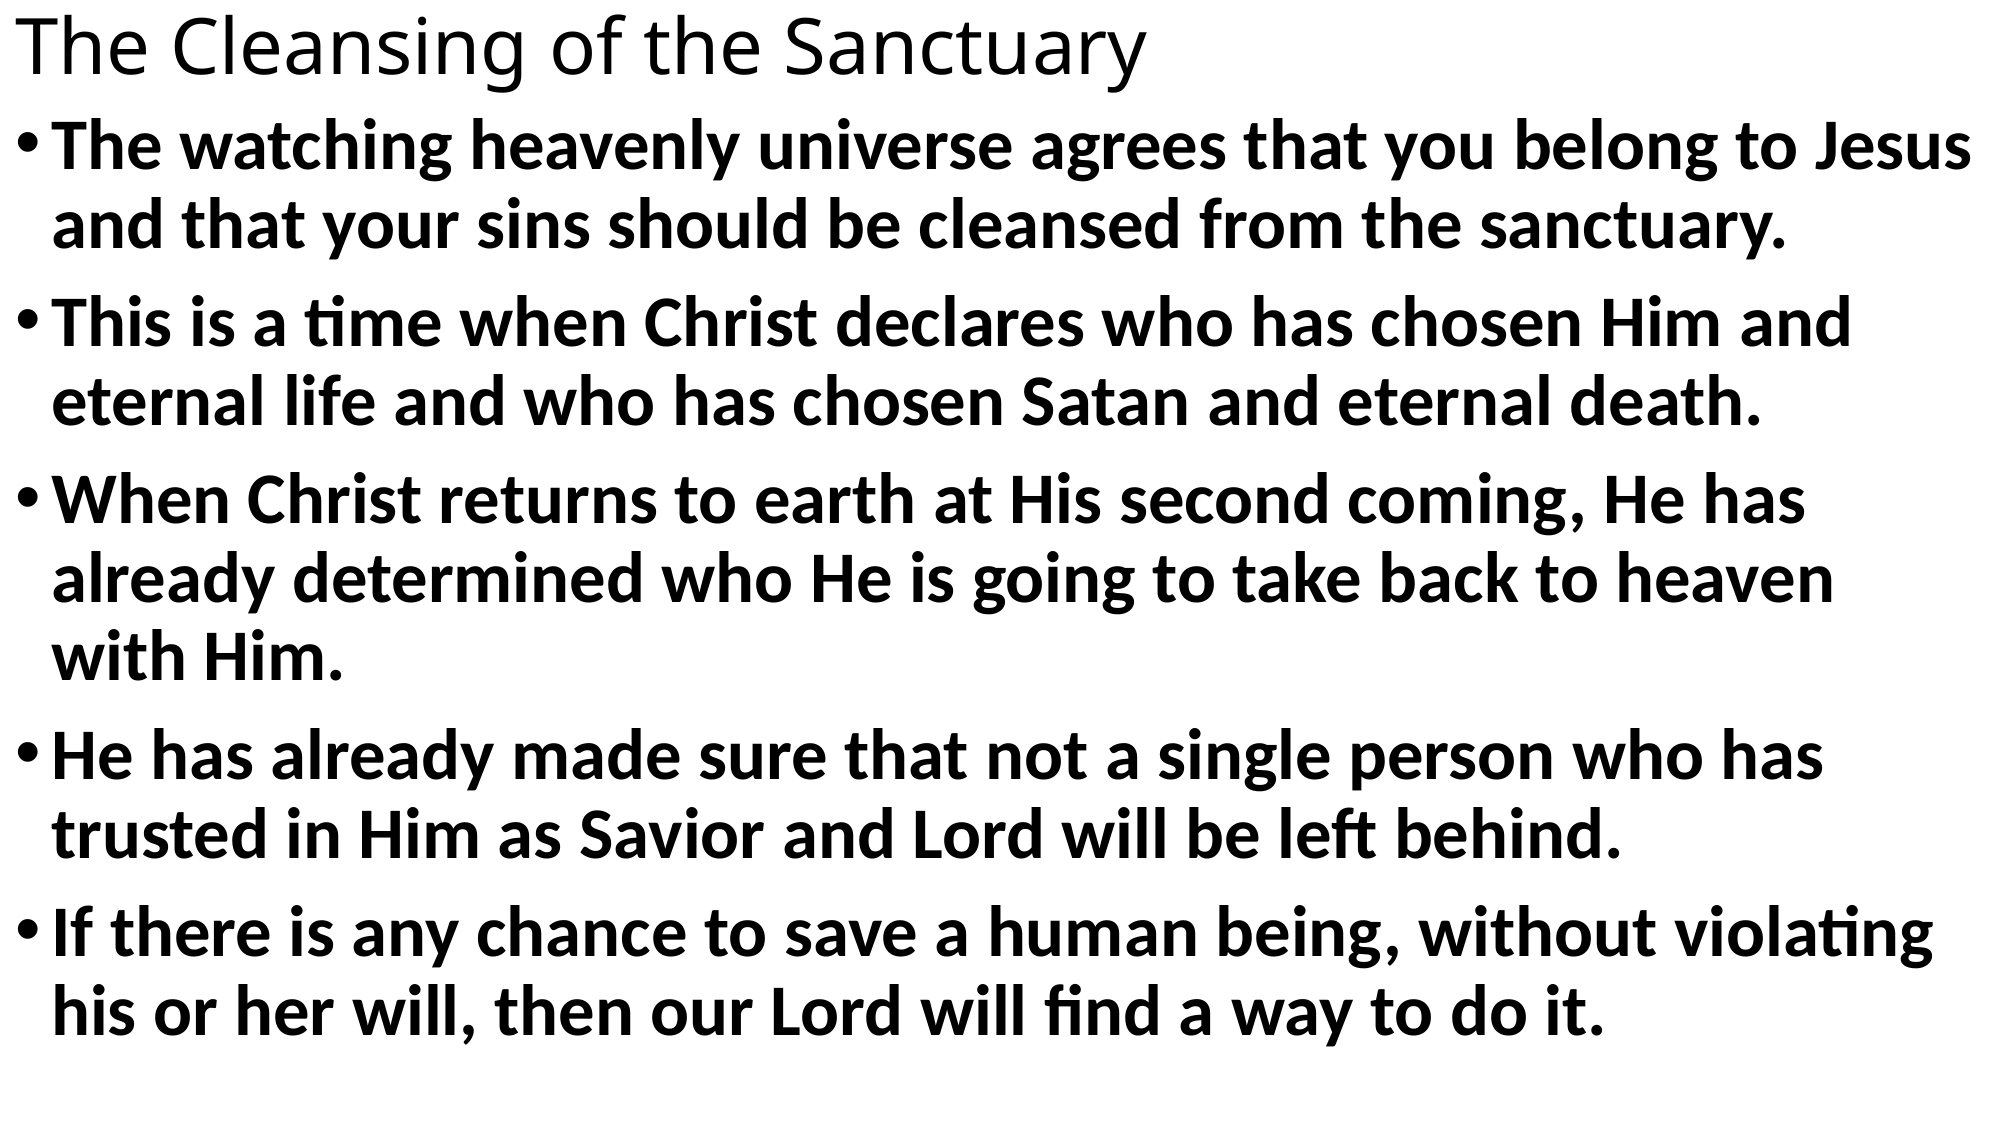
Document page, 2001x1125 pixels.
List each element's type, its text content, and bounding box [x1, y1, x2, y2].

title The Cleansing of the Sanctuary [0, 0, 2000, 99]
list The watching heavenly universe agrees that you belong to Jesus and that your sins should be cleansed from the sanctuary. This is a time when Christ declares who has chosen Him and eternal life and who has chosen Satan and eternal death. When Christ returns to earth at His second coming, He has already determined who He is going to take back to heaven with Him. He has already made sure that not a single person who has trusted in Him as Savior and Lord will be left behind. If there is any chance to save a human being, without violating his or her will, then our Lord will find a way to do it. [0, 99, 2000, 1125]
